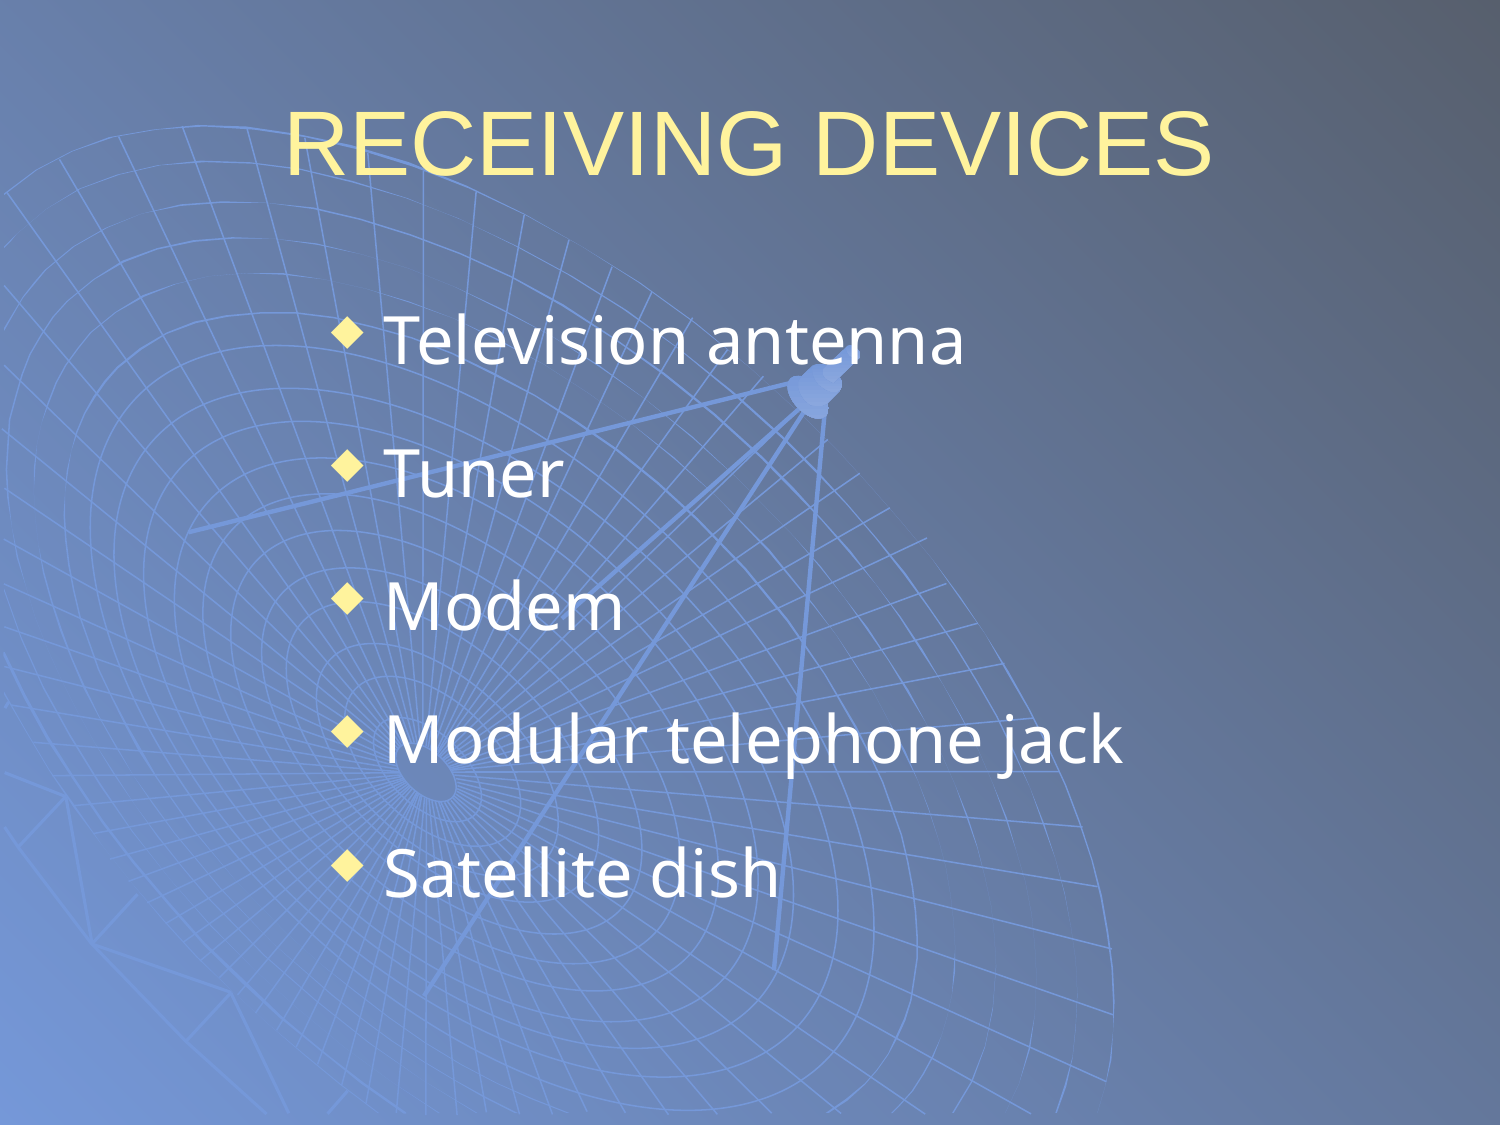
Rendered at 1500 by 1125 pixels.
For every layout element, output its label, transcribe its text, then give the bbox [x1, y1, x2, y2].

title RECEIVING DEVICES [74, 45, 1426, 233]
list Television antenna Tuner Modem Modular telephone jack Satellite dish [312, 249, 1276, 994]
